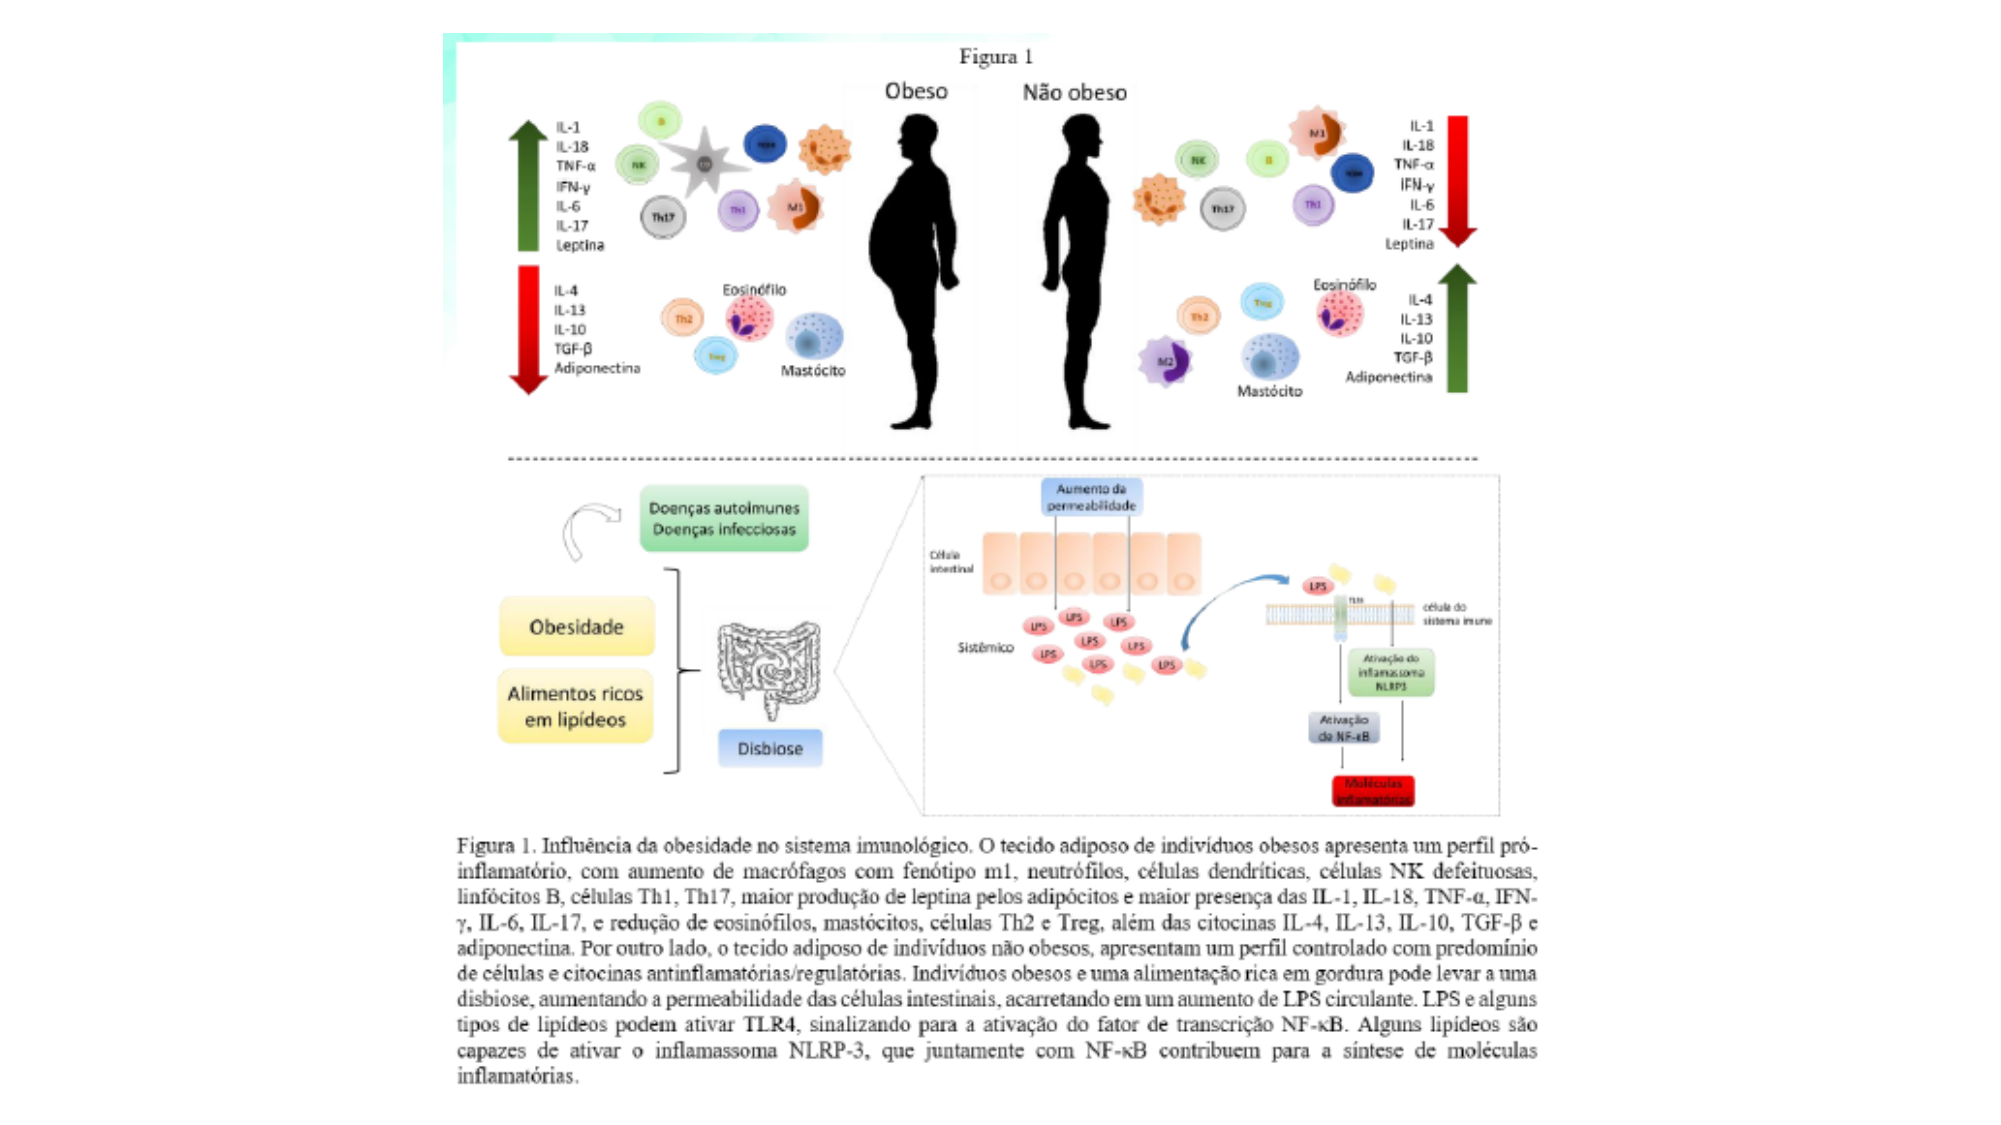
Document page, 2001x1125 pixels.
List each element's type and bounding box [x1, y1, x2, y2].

picture [443, 33, 1557, 1092]
